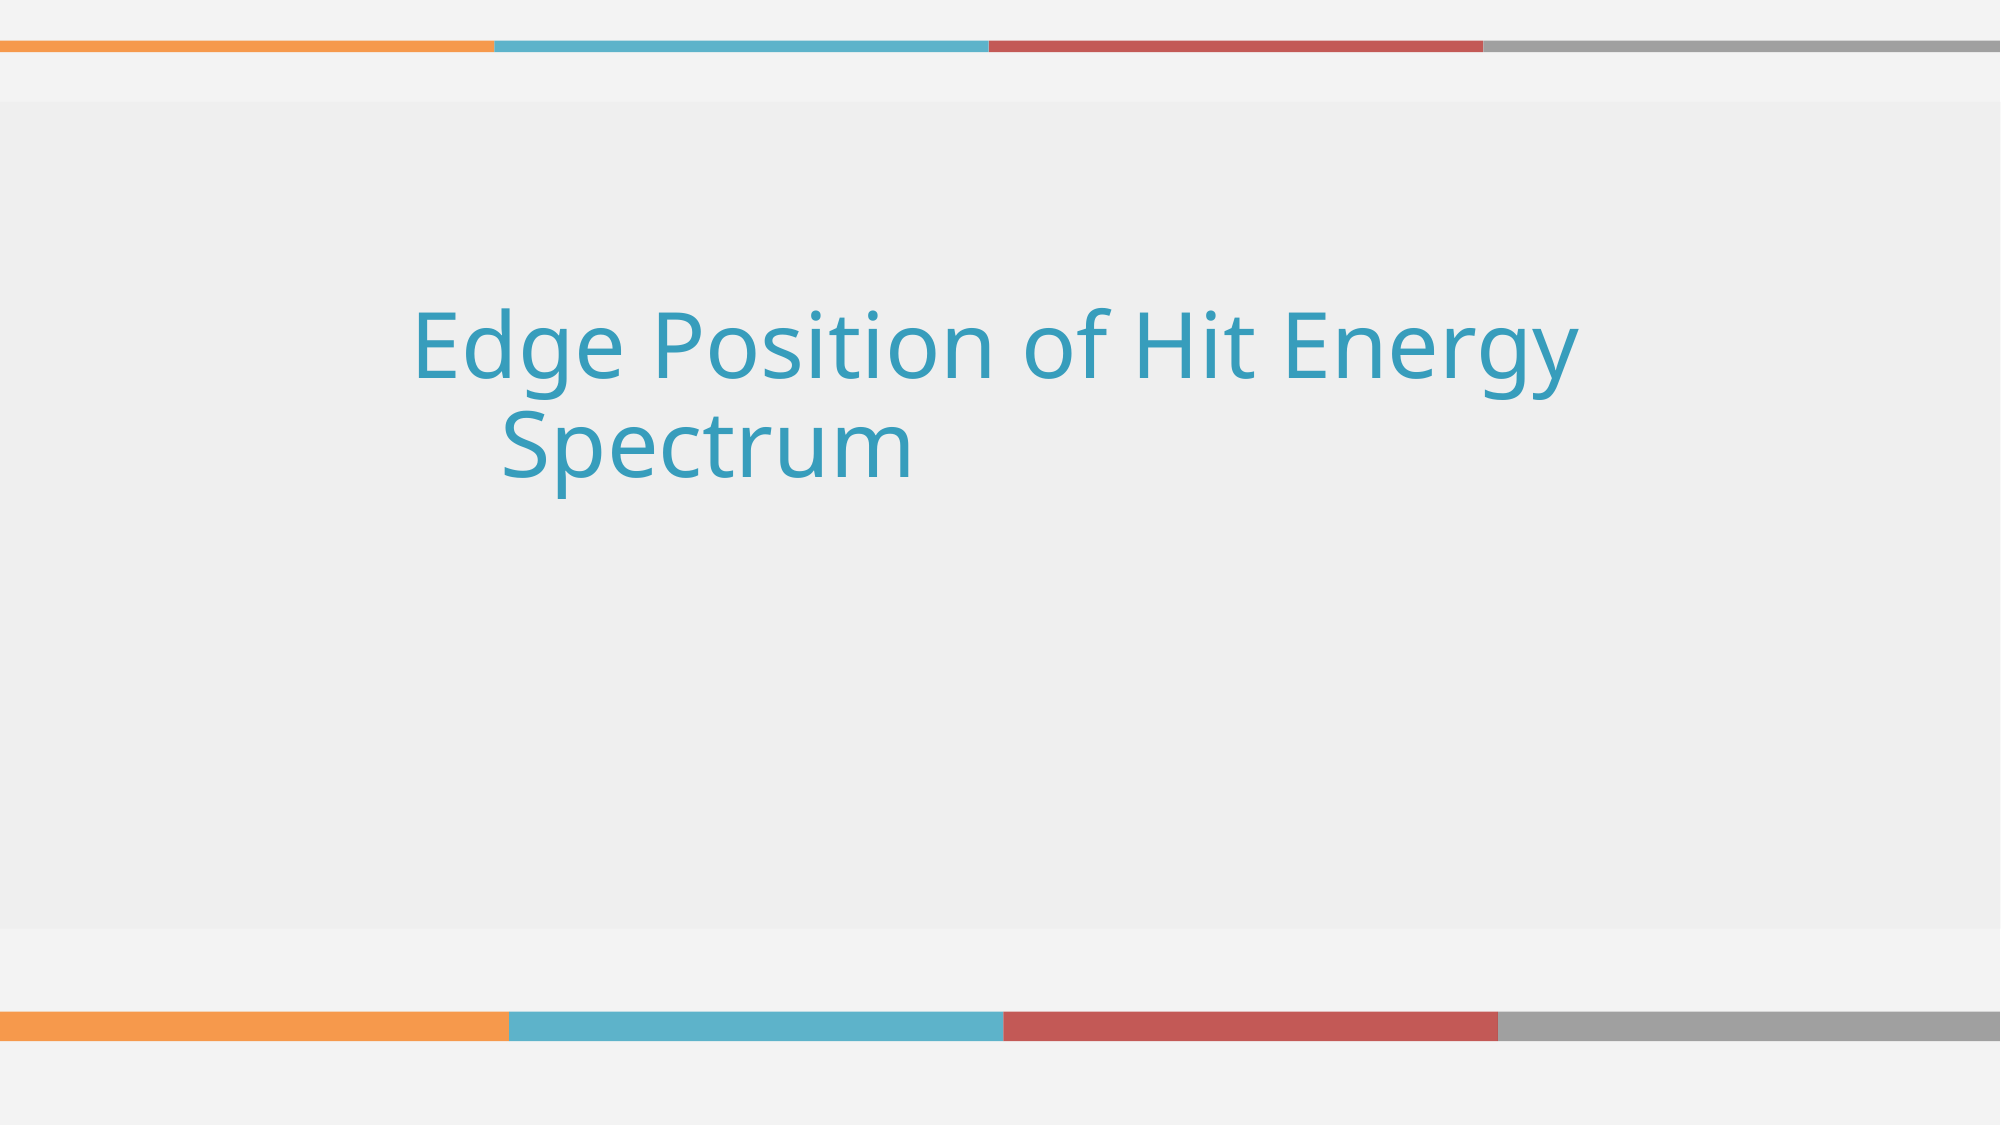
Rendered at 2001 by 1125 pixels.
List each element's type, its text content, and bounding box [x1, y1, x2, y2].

slide_number [1433, 1024, 1900, 1103]
title Edge Position of Hit Energy Spectrum [276, 263, 1715, 506]
